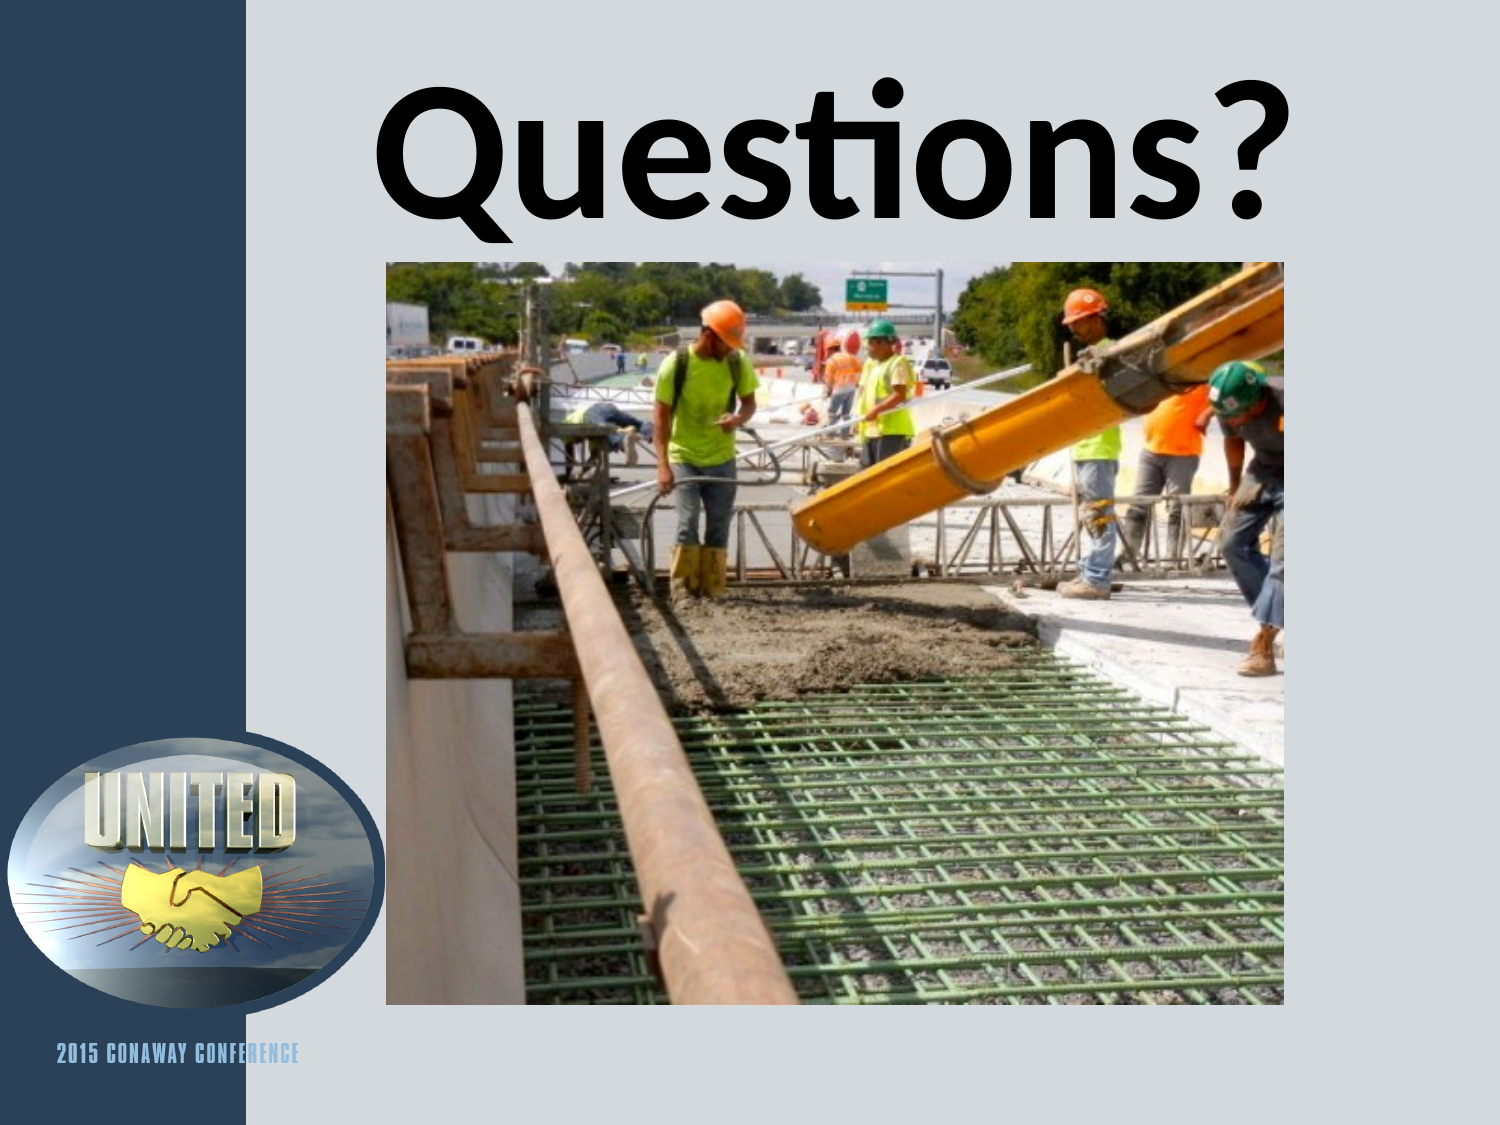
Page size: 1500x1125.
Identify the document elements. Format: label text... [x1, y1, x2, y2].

title Questions? [245, 45, 1425, 233]
picture [0, 0, 1500, 1125]
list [386, 262, 1285, 1006]
